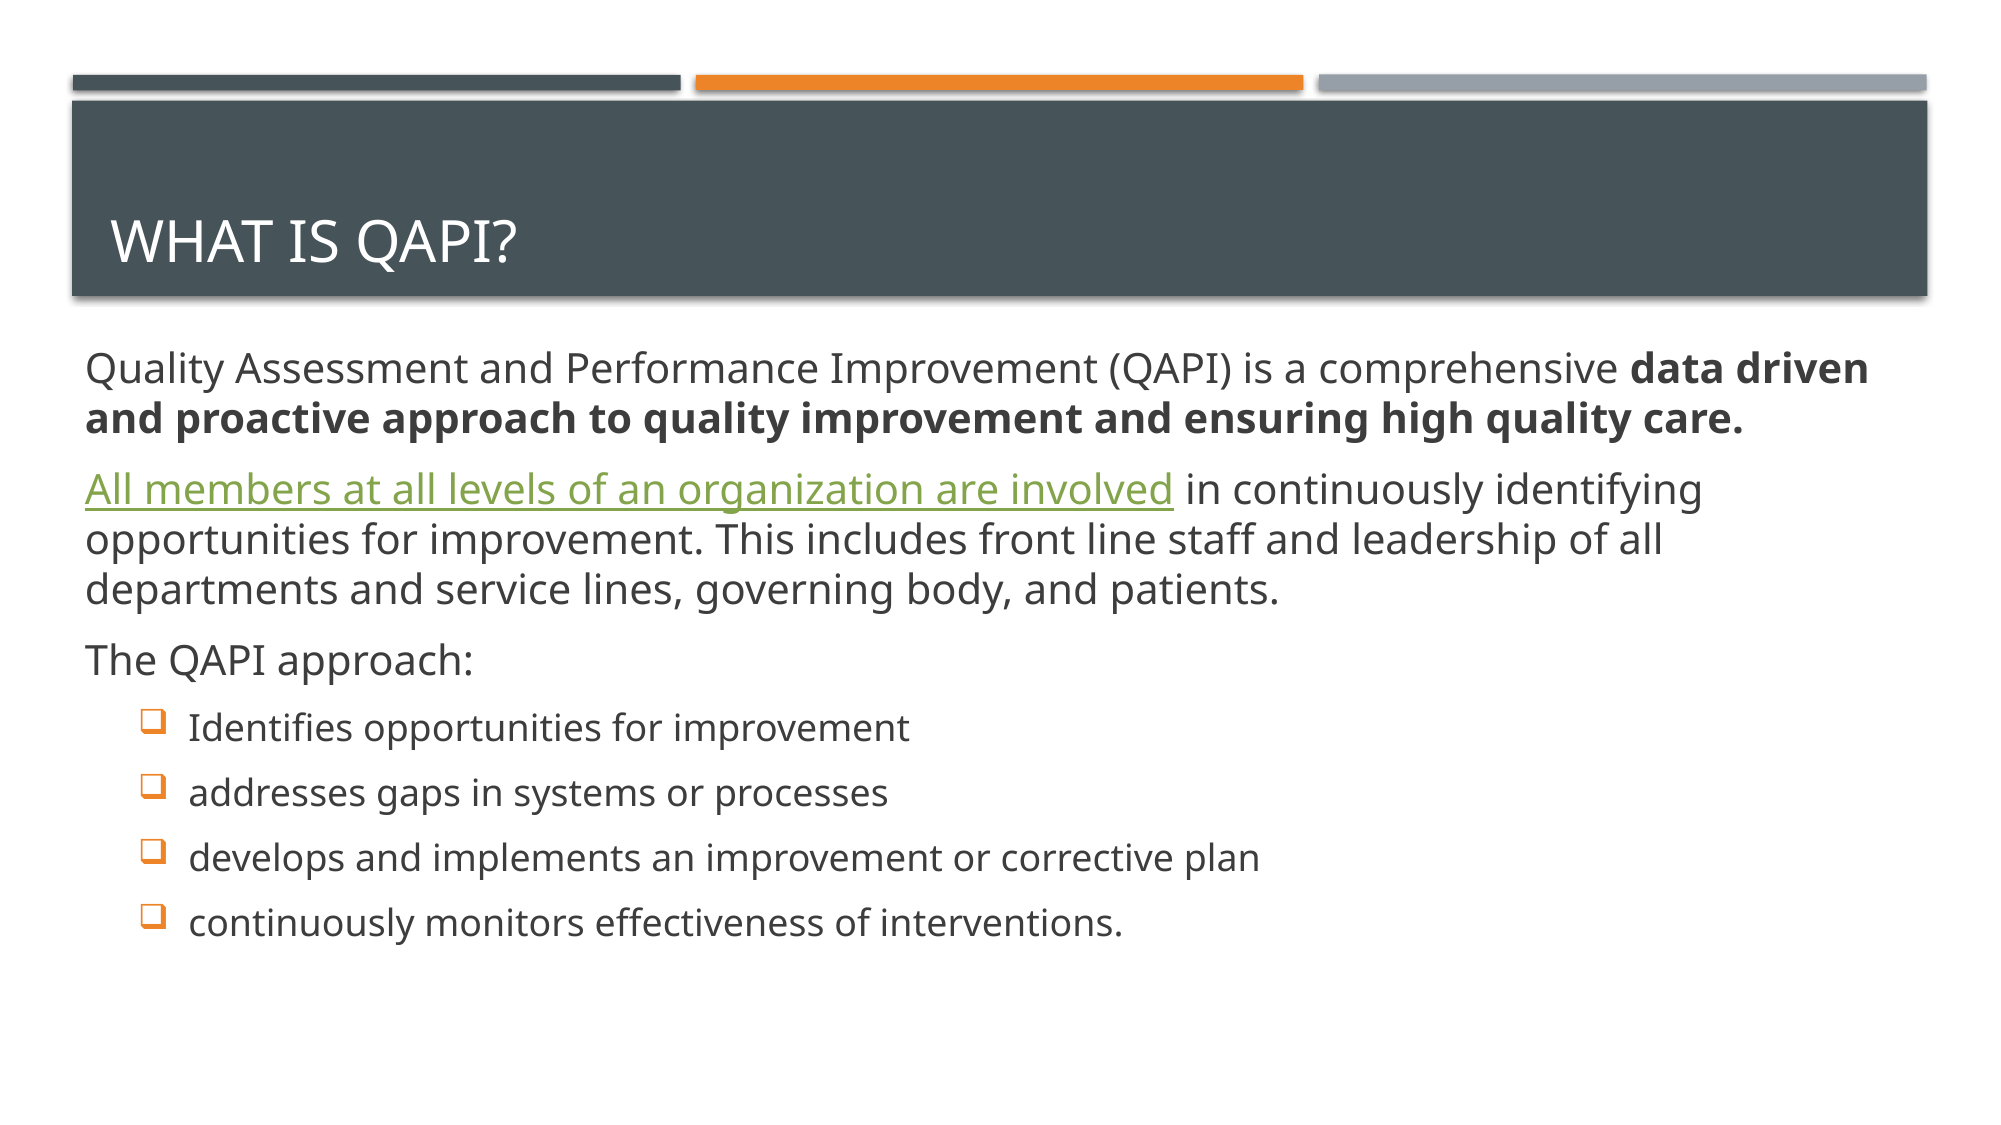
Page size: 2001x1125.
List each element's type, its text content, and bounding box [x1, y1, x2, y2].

list Quality Assessment and Performance Improvement (QAPI) is a comprehensive data driven and proactive approach to quality improvement and ensuring high quality care. All members at all levels of an organization are involved in continuously identifying opportunities for improvement. This includes front line staff and leadership of all departments and service lines, governing body, and patients. The QAPI approach: Identifies opportunities for improvement addresses gaps in systems or processes develops and implements an improvement or corrective plan continuously monitors effectiveness of interventions. [69, 334, 1905, 1076]
title What is QAPI? [95, 115, 1905, 282]
